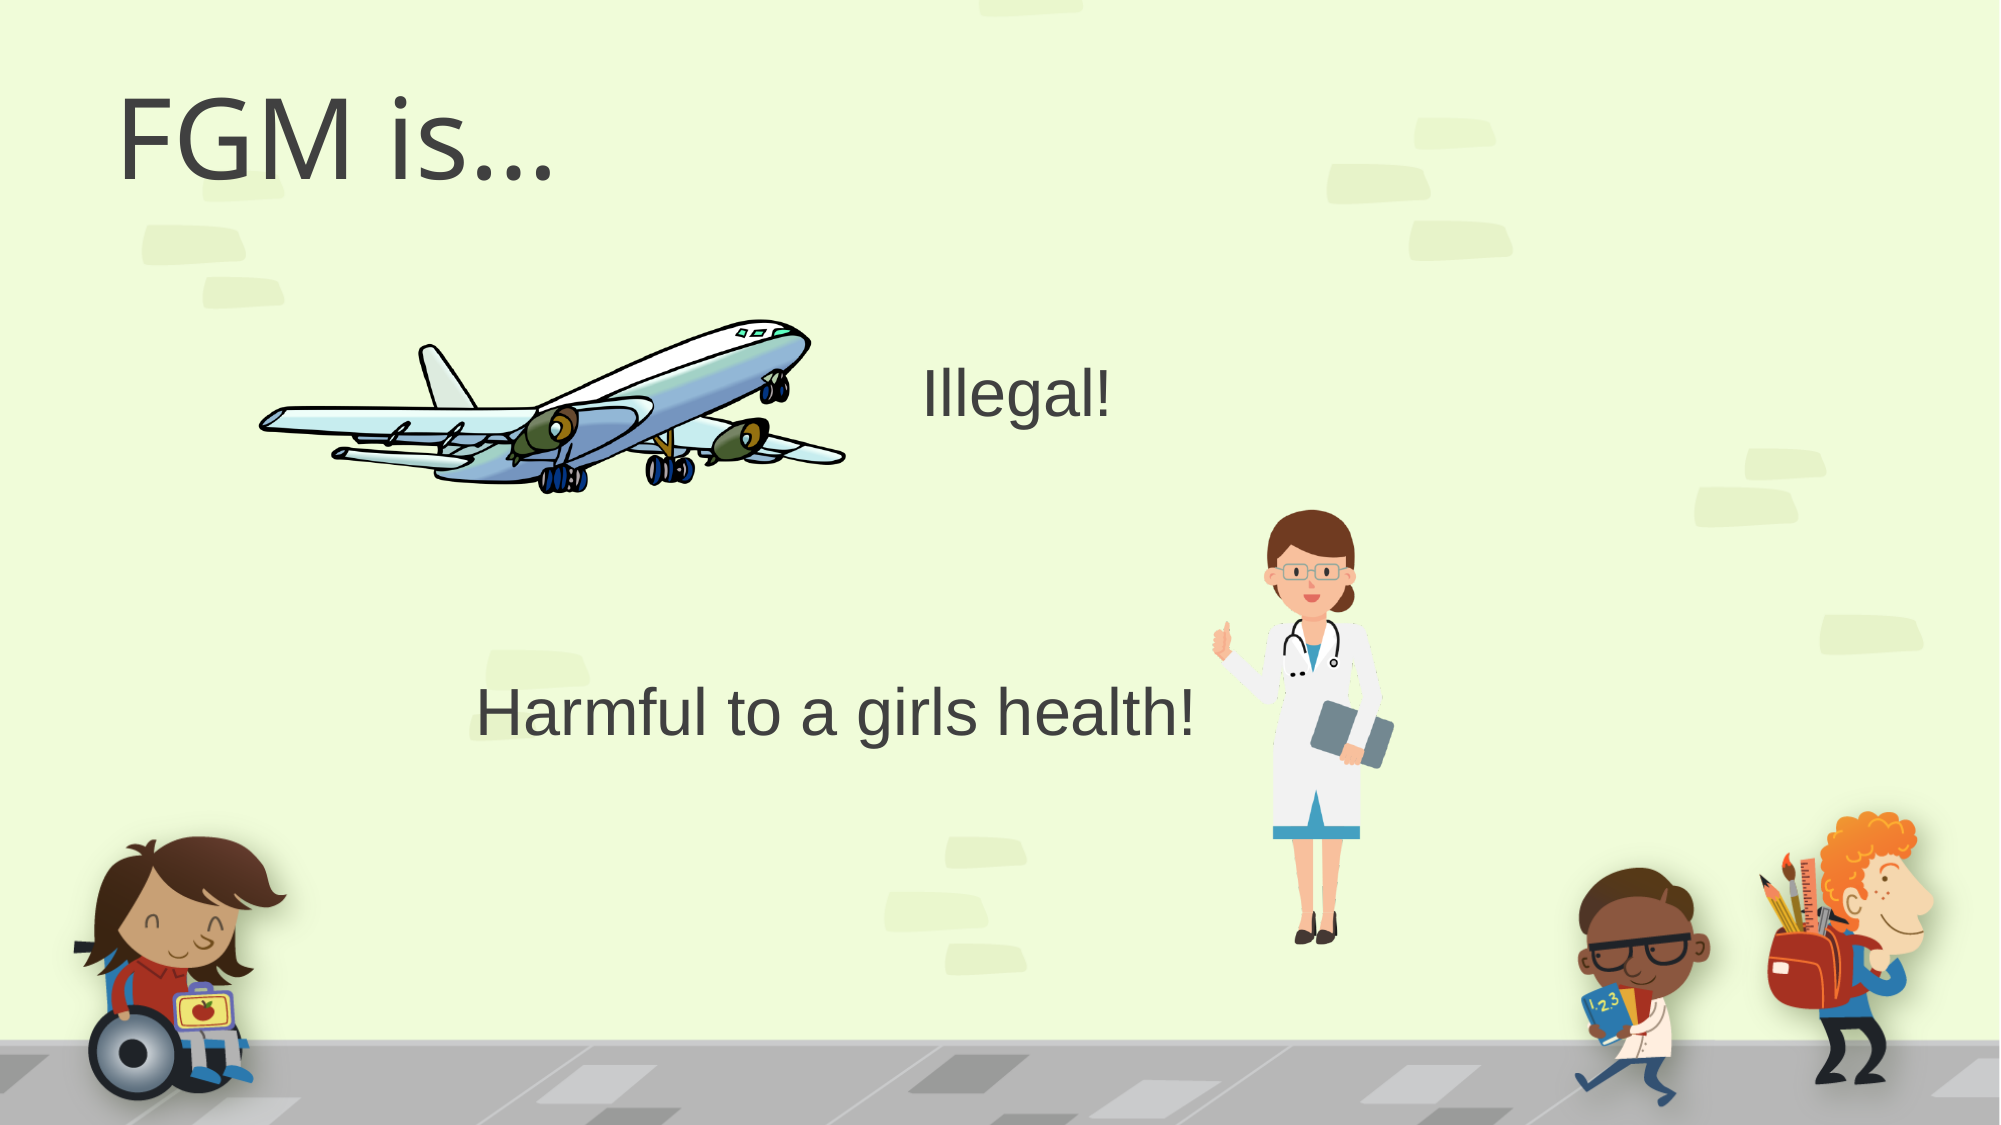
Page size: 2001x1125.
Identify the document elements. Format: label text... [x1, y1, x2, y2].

text_box FGM is… [99, 74, 619, 255]
picture [0, 0, 2000, 1125]
text_box Illegal! [906, 351, 1194, 470]
text_box Harmful to a girls health! [460, 670, 812, 821]
